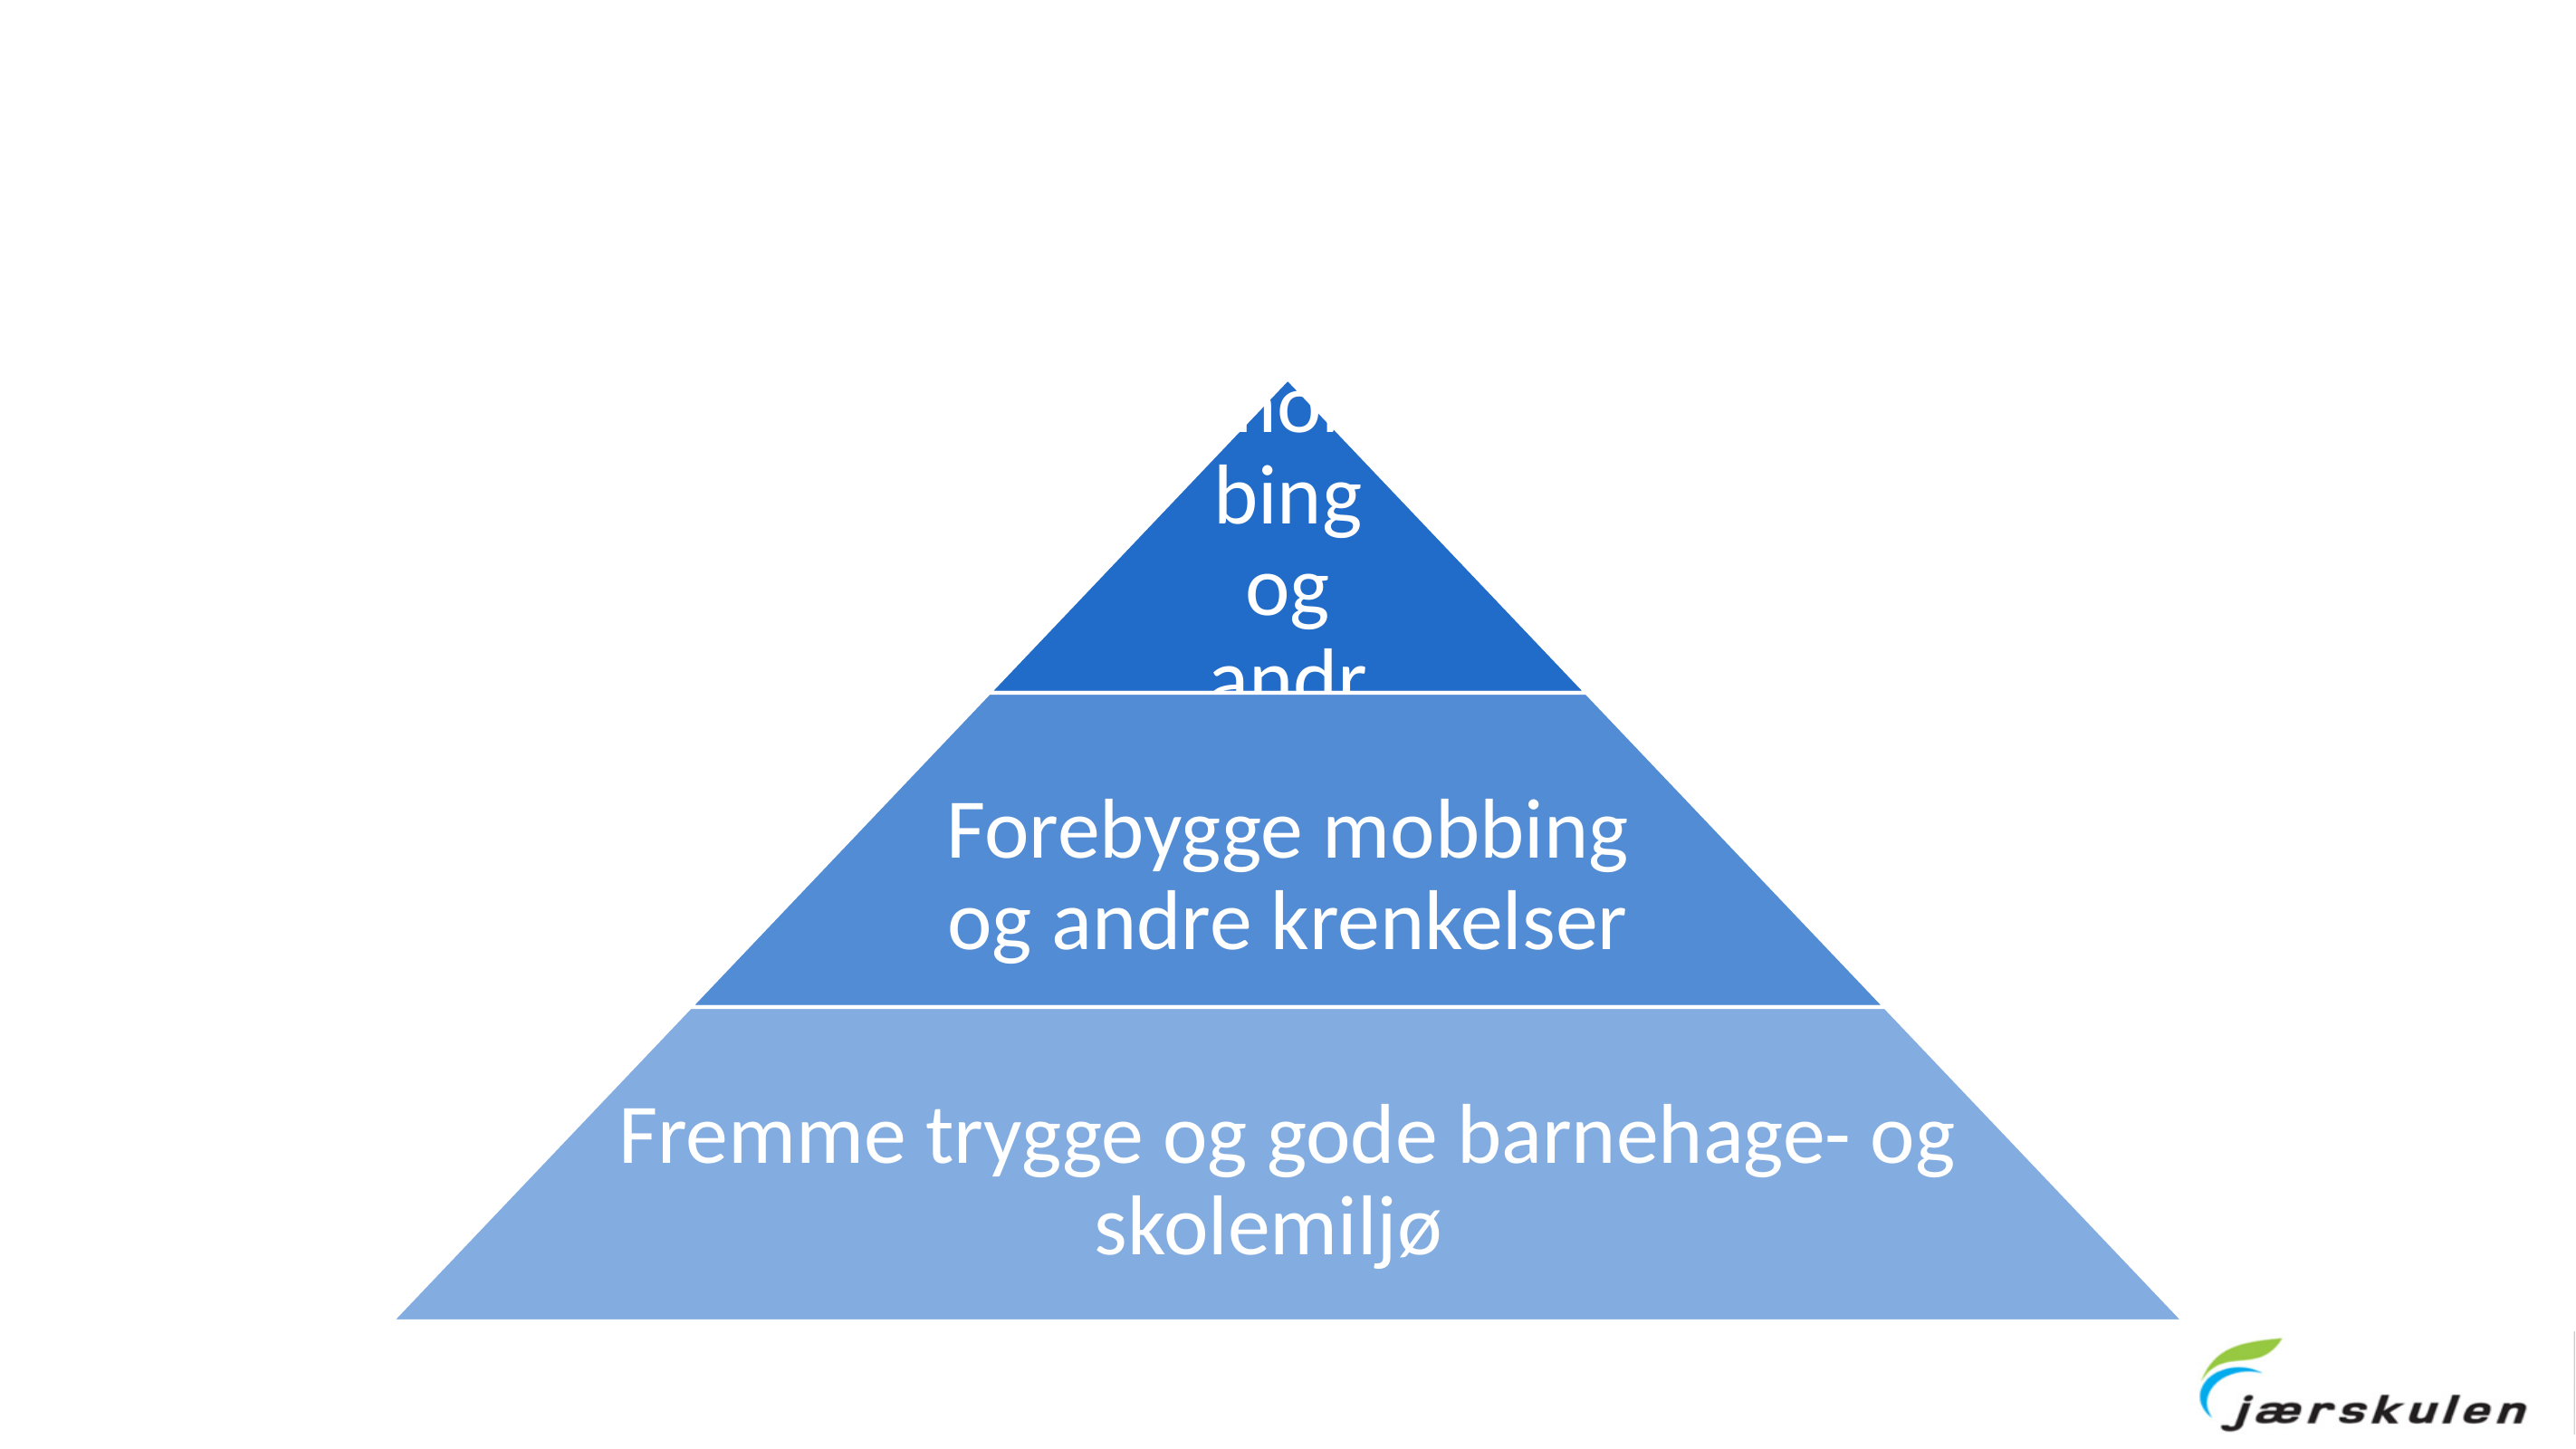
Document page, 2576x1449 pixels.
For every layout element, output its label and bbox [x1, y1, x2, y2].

picture [2170, 1331, 2576, 1435]
list [391, 378, 2185, 1322]
